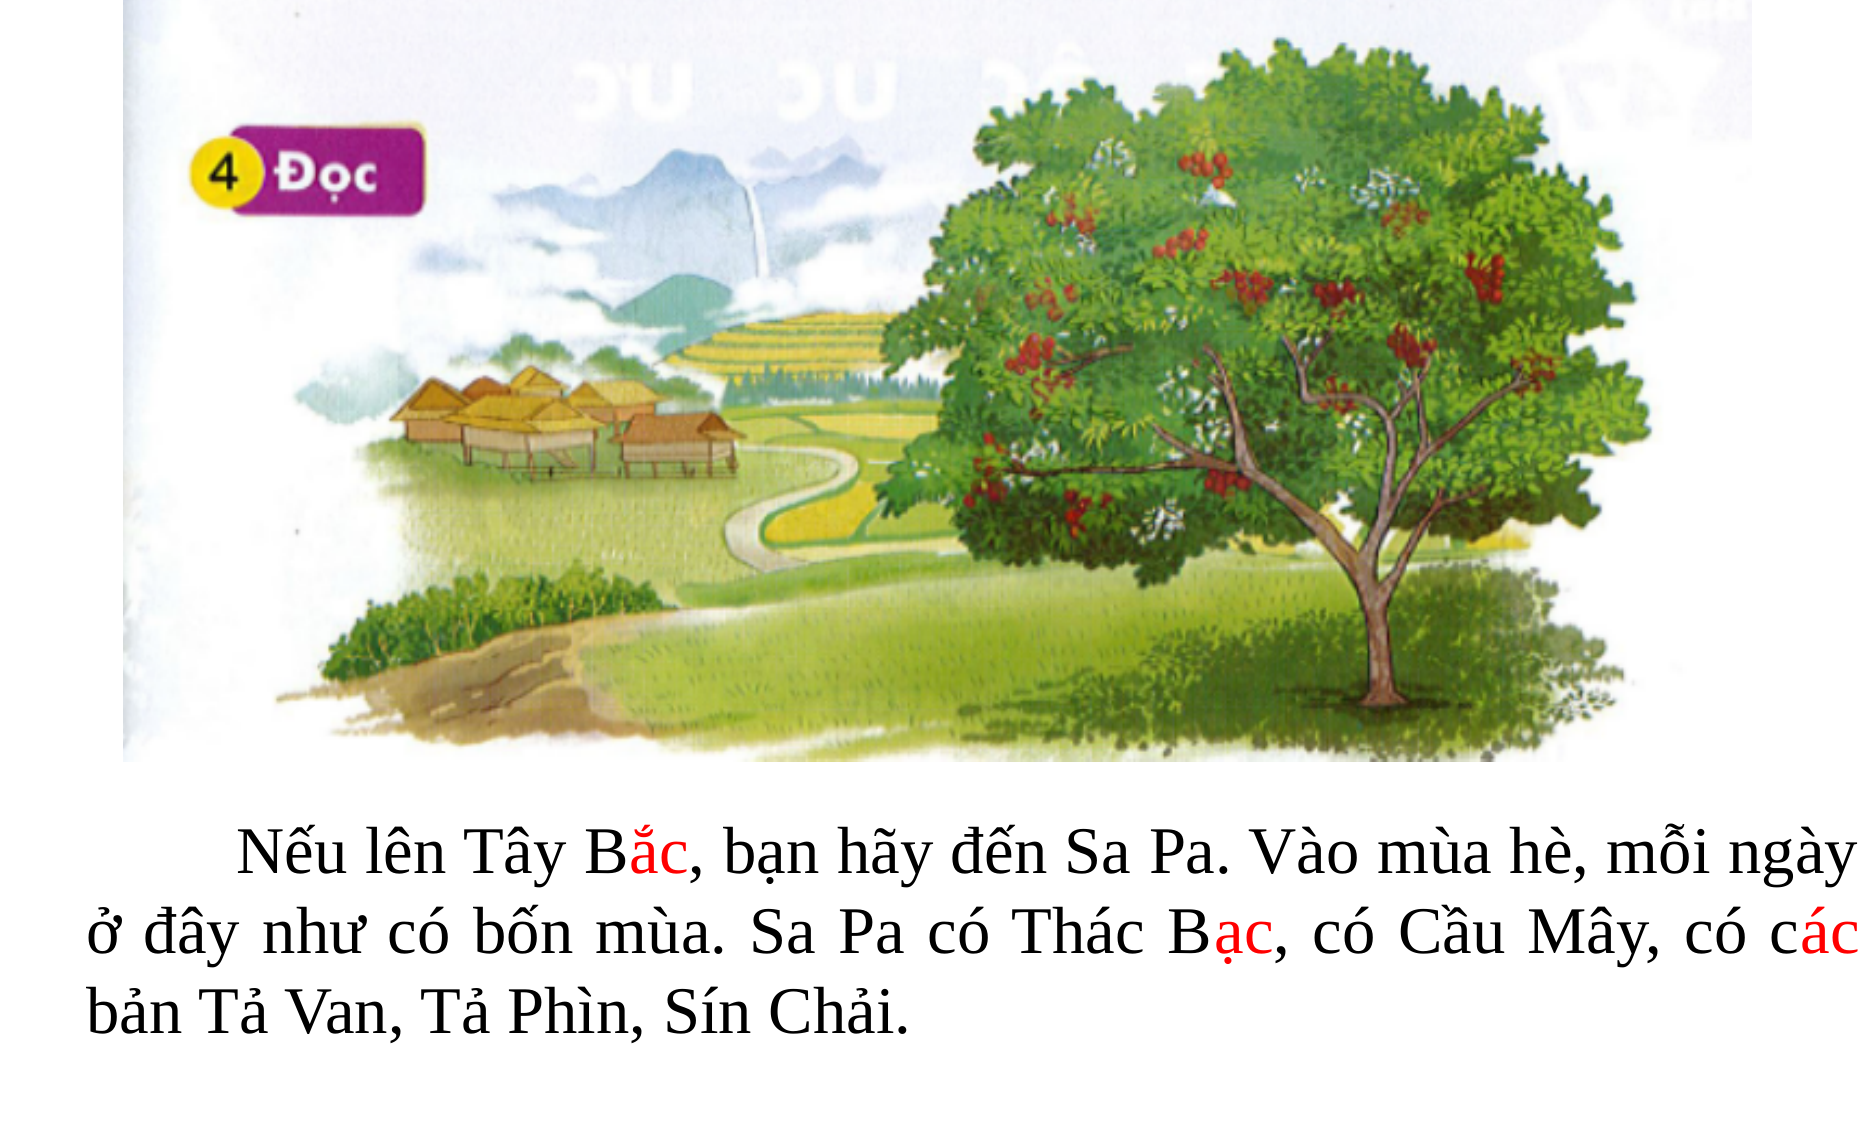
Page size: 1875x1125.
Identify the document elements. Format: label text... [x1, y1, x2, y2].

picture [123, 0, 1752, 762]
text_box Nếu lên Tây Bắc, bạn hãy đến Sa Pa. Vào mùa hè, mỗi ngày ở đây như có bốn mùa. Sa Pa có Thác Bạc, có Cầu Mây, có các bản Tả Van, Tả Phìn, Sín Chải. [71, 799, 1875, 1055]
